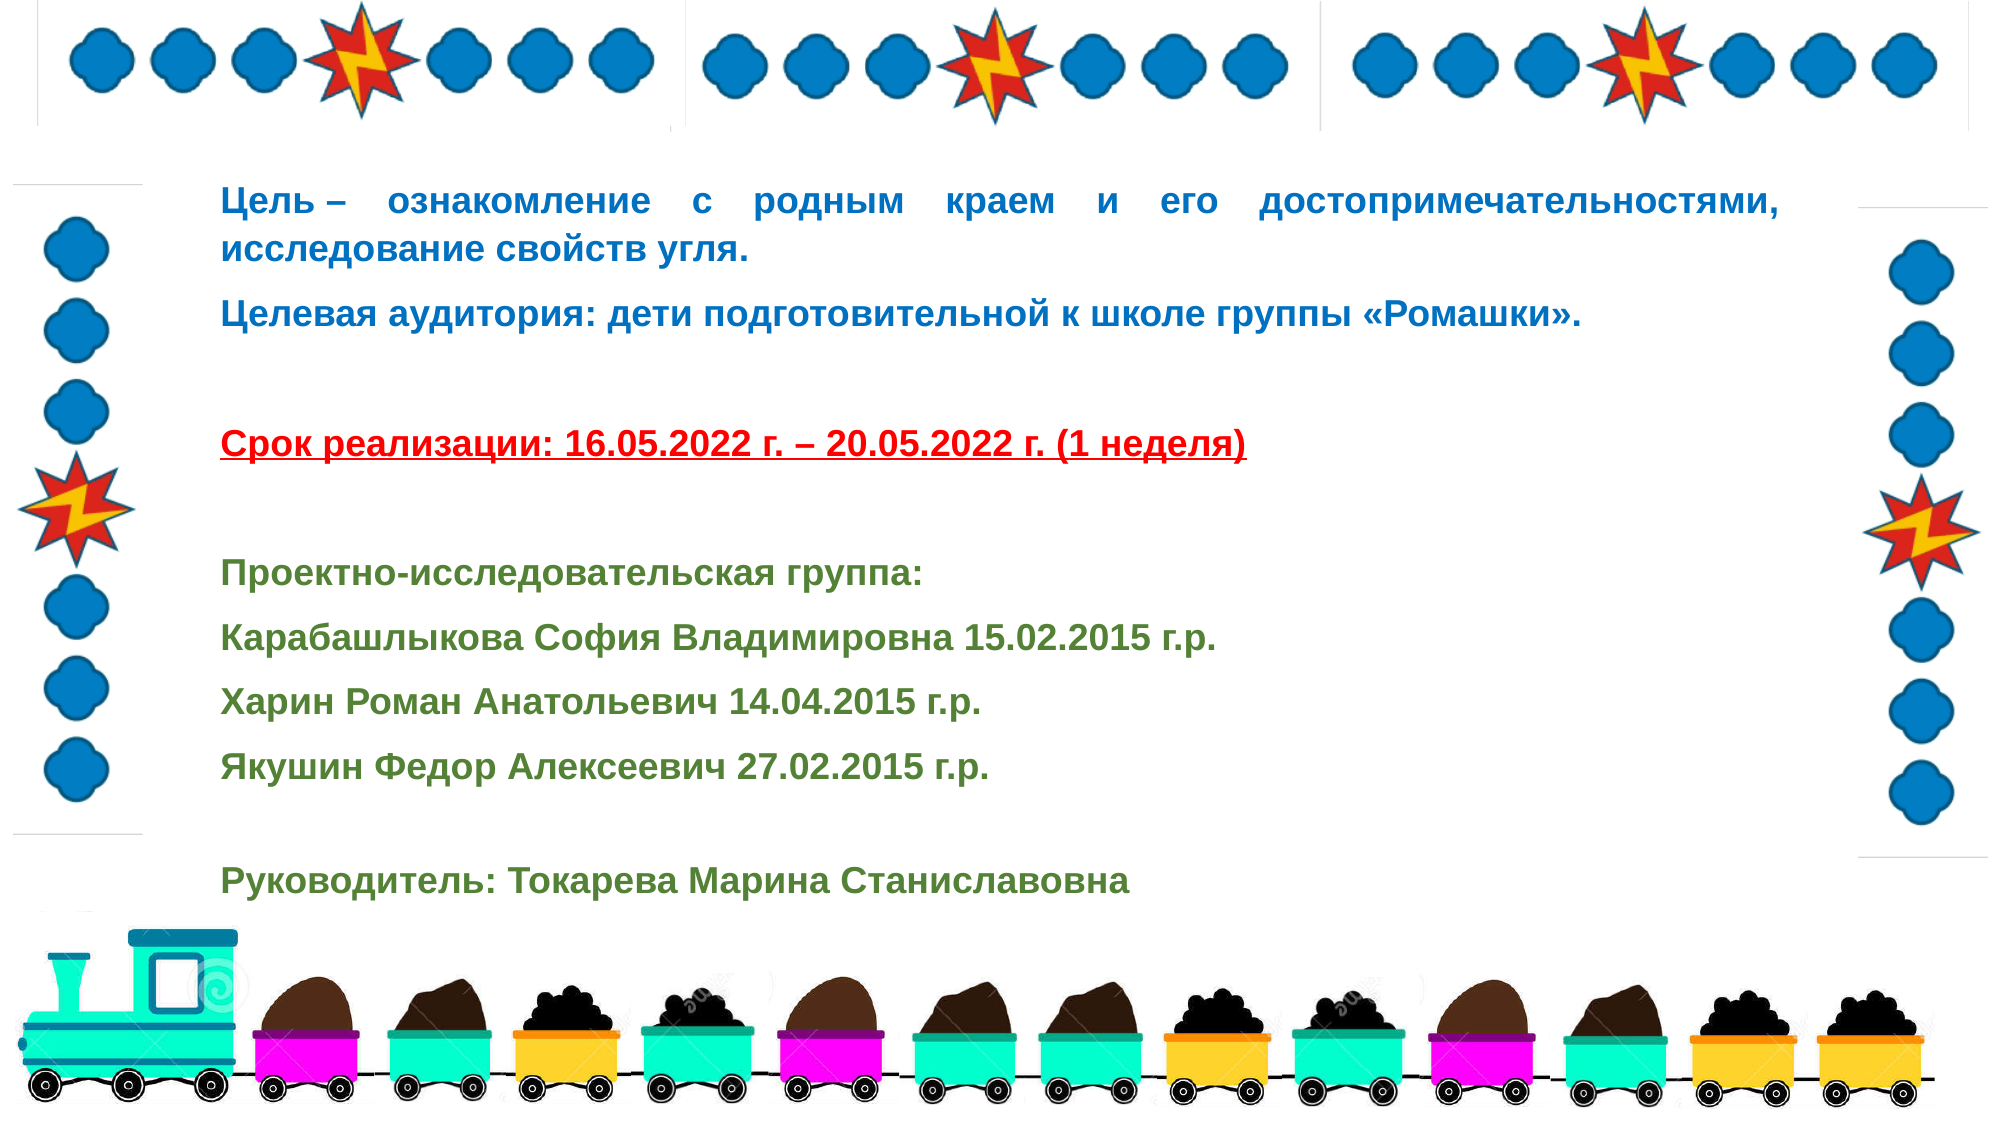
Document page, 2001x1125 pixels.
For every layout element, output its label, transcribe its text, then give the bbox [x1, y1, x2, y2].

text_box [15, 911, 1809, 1109]
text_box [13, 0, 1988, 858]
text_box Цель – ознакомление с родным краем и его достопримечательностями, исследование свойств угля. Целевая аудитория: дети подготовительной к школе группы «Ромашки». Срок реализации: 16.05.2022 г. – 20.05.2022 г. (1 неделя) Проектно-исследовательская группа: Карабашлыкова София Владимировна 15.02.2015 г.р. Харин Роман Анатольевич 14.04.2015 г.р. Якушин Федор Алексеевич 27.02.2015 г.р. Руководитель: Токарева Марина Станиславовна [205, 858, 1796, 909]
picture [1808, 979, 1935, 1109]
